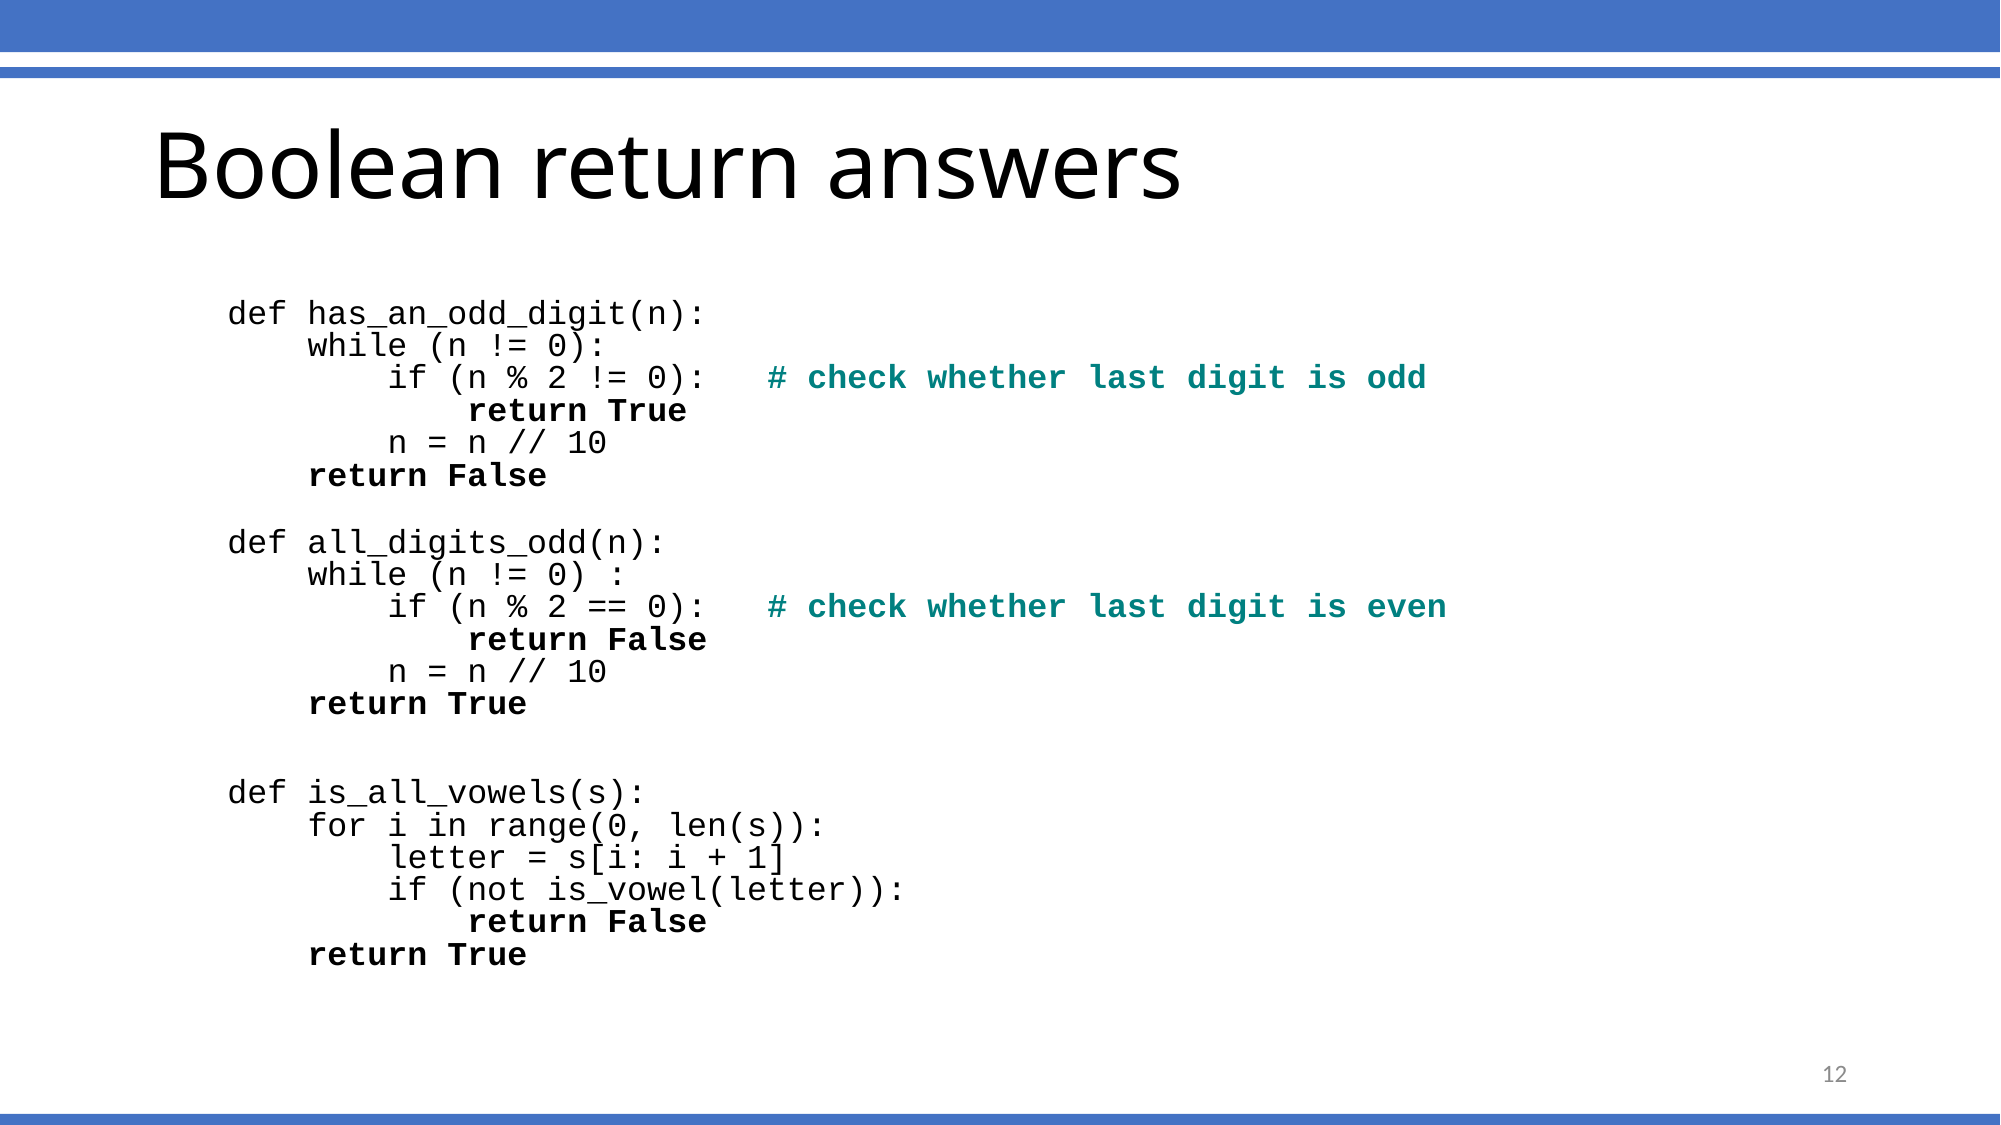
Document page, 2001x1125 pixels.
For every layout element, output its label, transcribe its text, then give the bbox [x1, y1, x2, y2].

slide_number 12 [1412, 1042, 1863, 1103]
title Boolean return answers [137, 59, 1863, 278]
list def has_an_odd_digit(n): while (n != 0): if (n % 2 != 0): # check whether last digit is odd return True n = n // 10 return False def all_digits_odd(n): while (n != 0) : if (n % 2 == 0): # check whether last digit is even return False n = n // 10 return True def is_all_vowels(s): for i in range(0, len(s)): letter = s[i: i + 1] if (not is_vowel(letter)): return False return True [137, 299, 1863, 1014]
